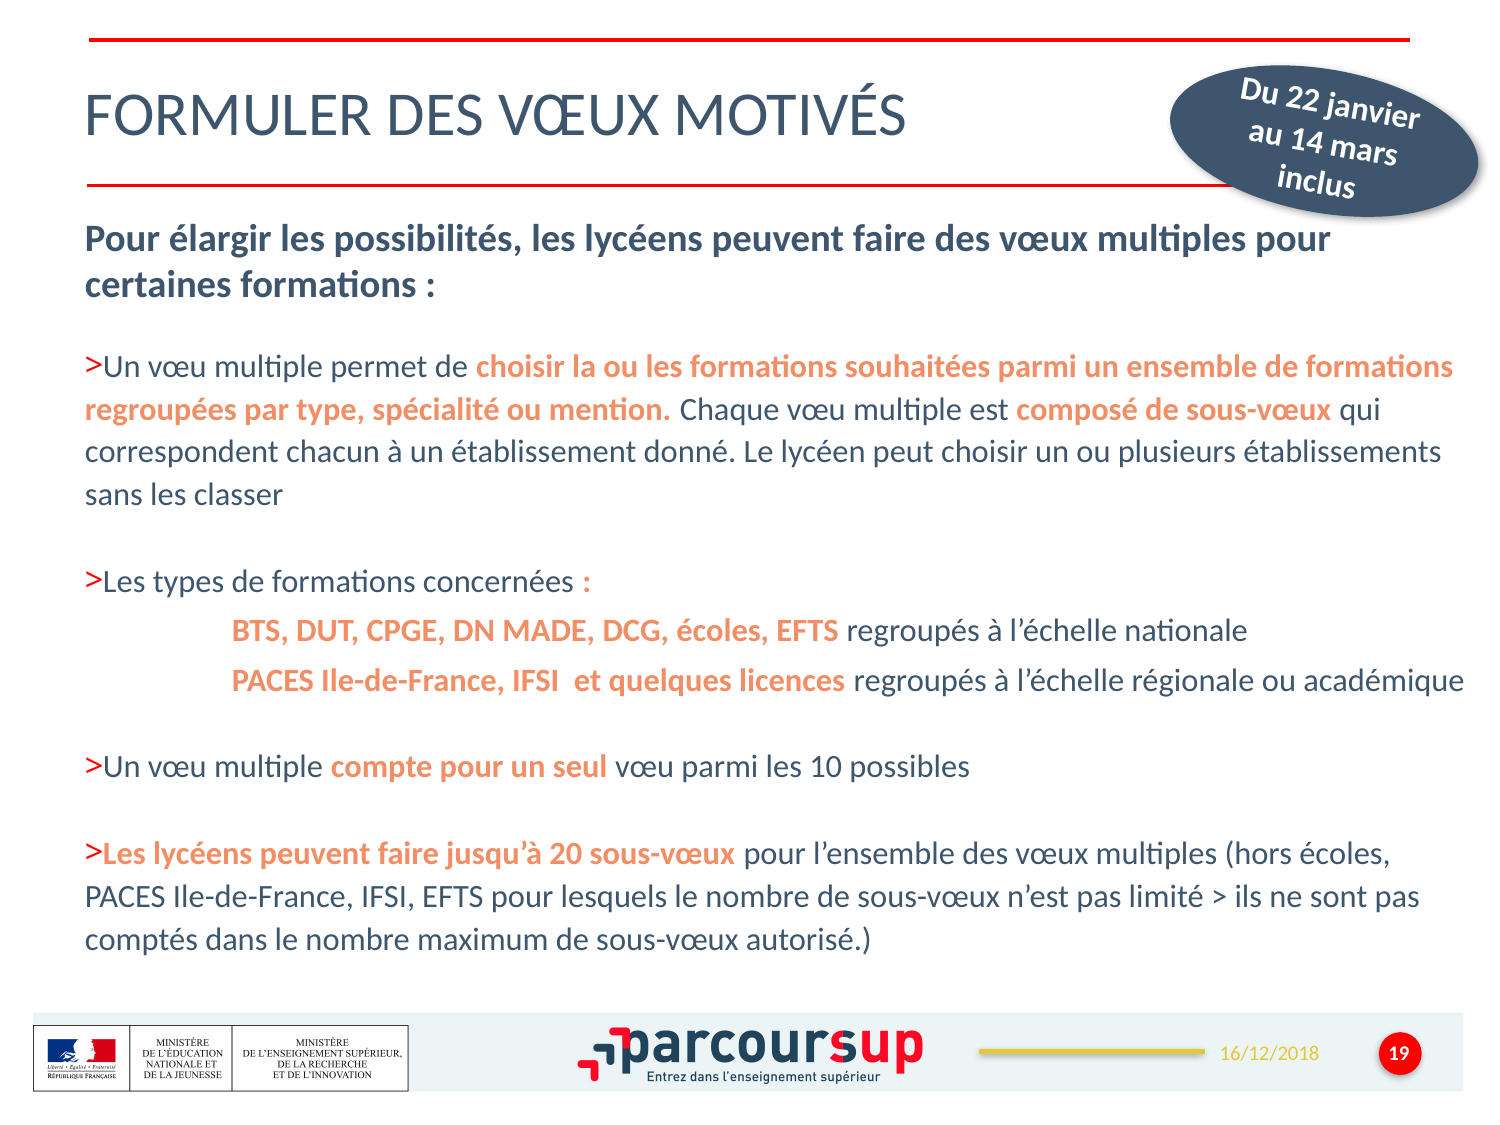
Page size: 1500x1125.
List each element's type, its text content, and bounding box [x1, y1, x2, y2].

list Pour élargir les possibilités, les lycéens peuvent faire des vœux multiples pour certaines formations : Un vœu multiple permet de choisir la ou les formations souhaitées parmi un ensemble de formations regroupées par type, spécialité ou mention. Chaque vœu multiple est composé de sous-vœux qui correspondent chacun à un établissement donné. Le lycéen peut choisir un ou plusieurs établissements sans les classer Les types de formations concernées : BTS, DUT, CPGE, DN MADE, DCG, écoles, EFTS regroupés à l’échelle nationale PACES Ile-de-France, IFSI et quelques licences regroupés à l’échelle régionale ou académique Un vœu multiple compte pour un seul vœu parmi les 10 possibles Les lycéens peuvent faire jusqu’à 20 sous-vœux pour l’ensemble des vœux multiples (hors écoles, PACES Ile-de-France, IFSI, EFTS pour lesquels le nombre de sous-vœux n’est pas limité > ils ne sont pas comptés dans le nombre maximum de sous-vœux autorisé.) [69, 205, 1488, 1006]
title Formuler des vœux motivés [69, 12, 1409, 205]
picture [0, 0, 1499, 1124]
slide_number 19 [1368, 1031, 1430, 1074]
text_box Du 22 janvier au 14 mars inclus [1169, 64, 1479, 218]
